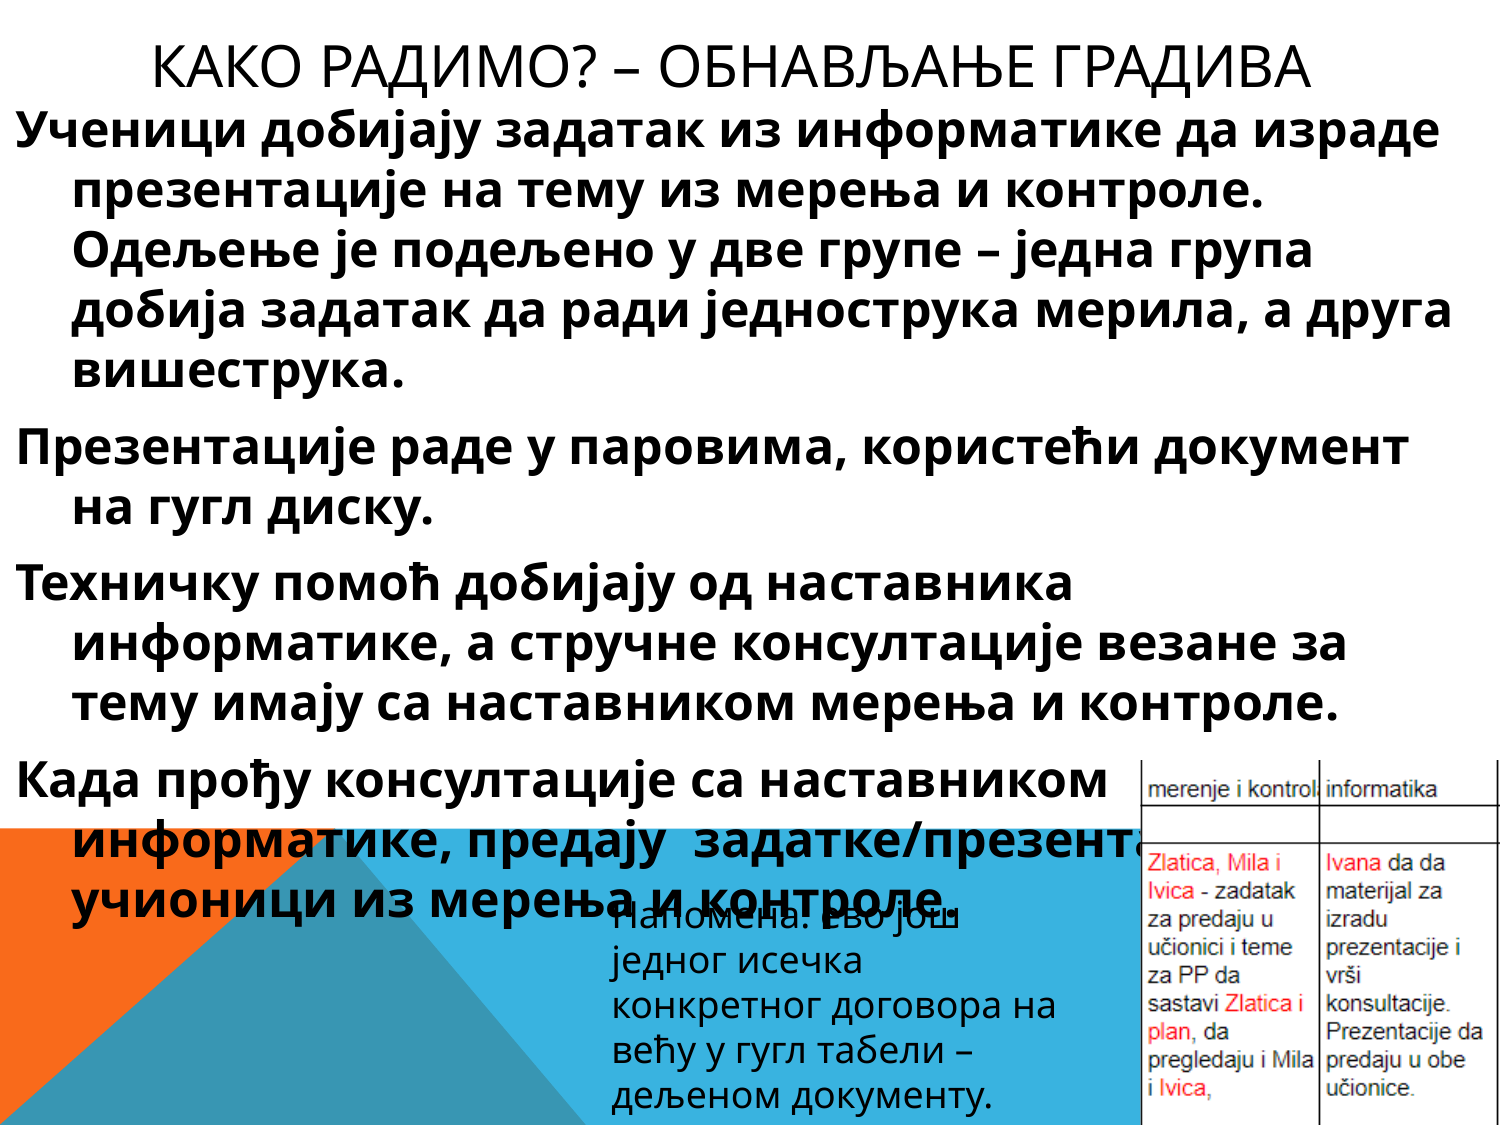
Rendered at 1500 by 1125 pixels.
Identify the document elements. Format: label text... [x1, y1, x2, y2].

list Ученици добијају задатак из информатике да израде презентације на тему из мерења и контроле. Одељење је подељено у две групе – једна група добија задатак да ради једнострука мерила, а друга вишеструка. Презентације раде у паровима, користећи документ на гугл диску. Техничку помоћ добијају од наставника информатике, а стручне консултације везане за тему имају са наставником мерења и контроле. Када прођу консултације са наставником информатике, предају задатке/презентације у учионици из мерења и контроле. [0, 90, 1483, 678]
title Како радимо? – обнављање градива [135, 19, 1370, 90]
text_box Напомена: ево још једног исечка конкретног договора на већу у гугл табели – дељеном документу. [596, 884, 1095, 1124]
picture [1140, 760, 1500, 1125]
